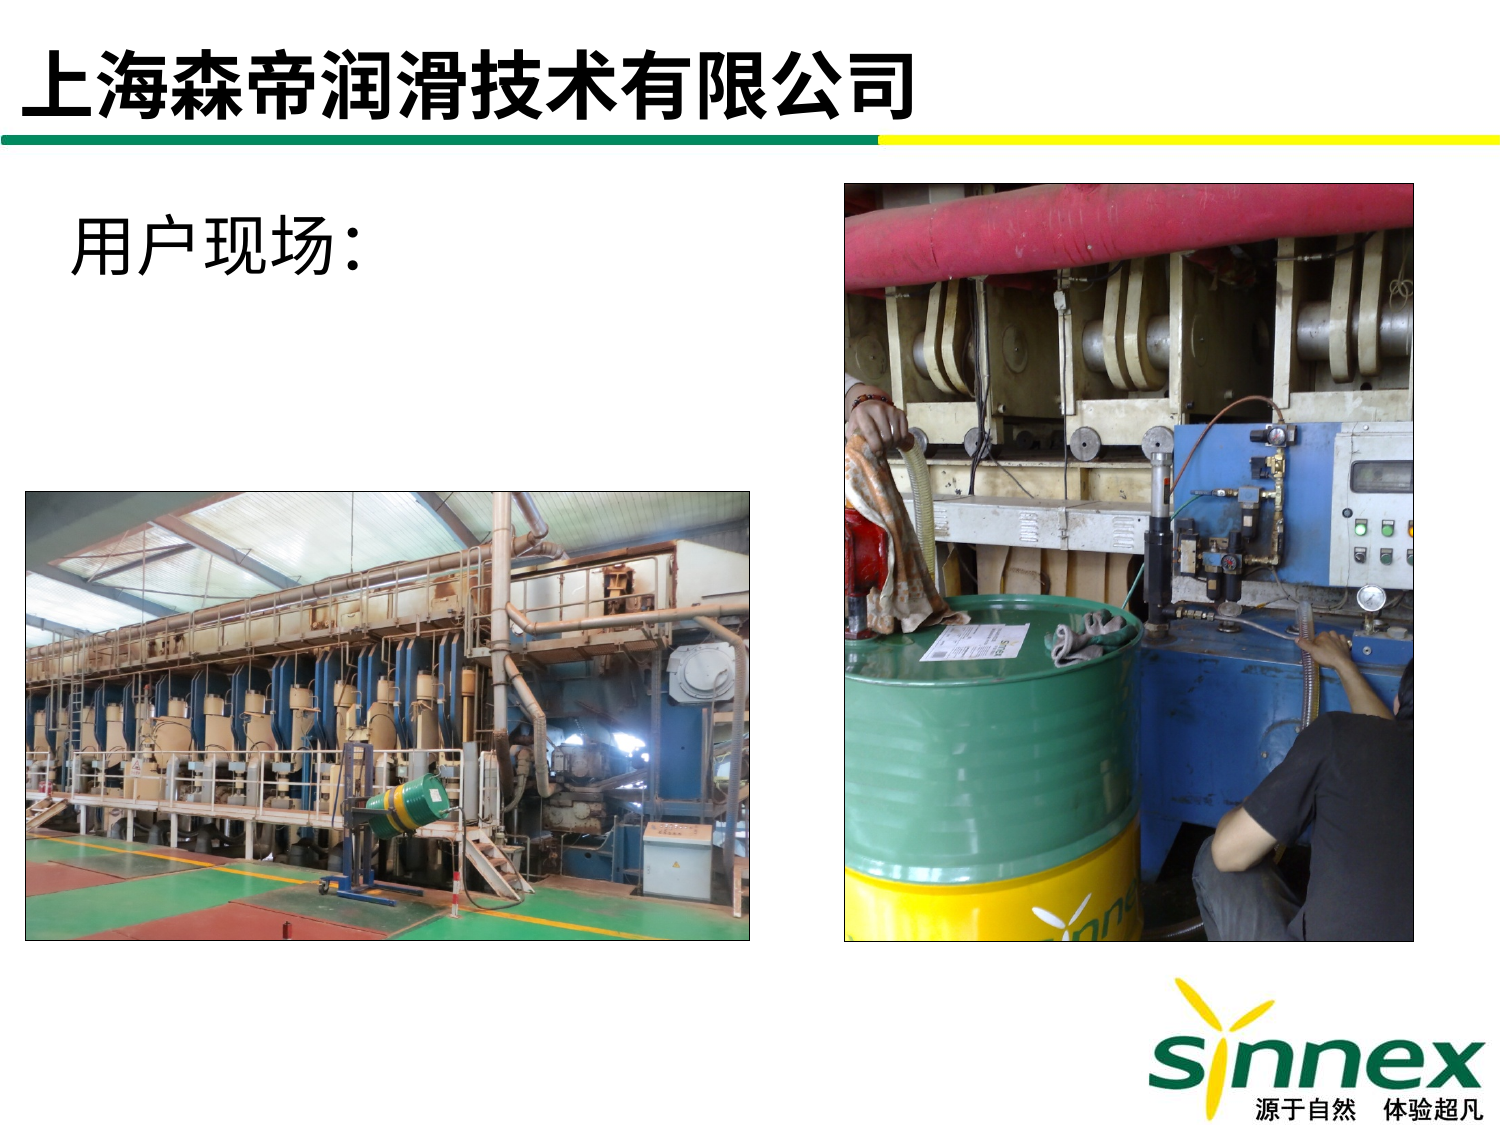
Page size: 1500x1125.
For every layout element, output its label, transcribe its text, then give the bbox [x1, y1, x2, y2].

text_box 用户现场： [54, 196, 419, 291]
picture [0, 0, 1500, 1125]
text_box 上海森帝润滑技术有限公司 [4, 30, 935, 136]
